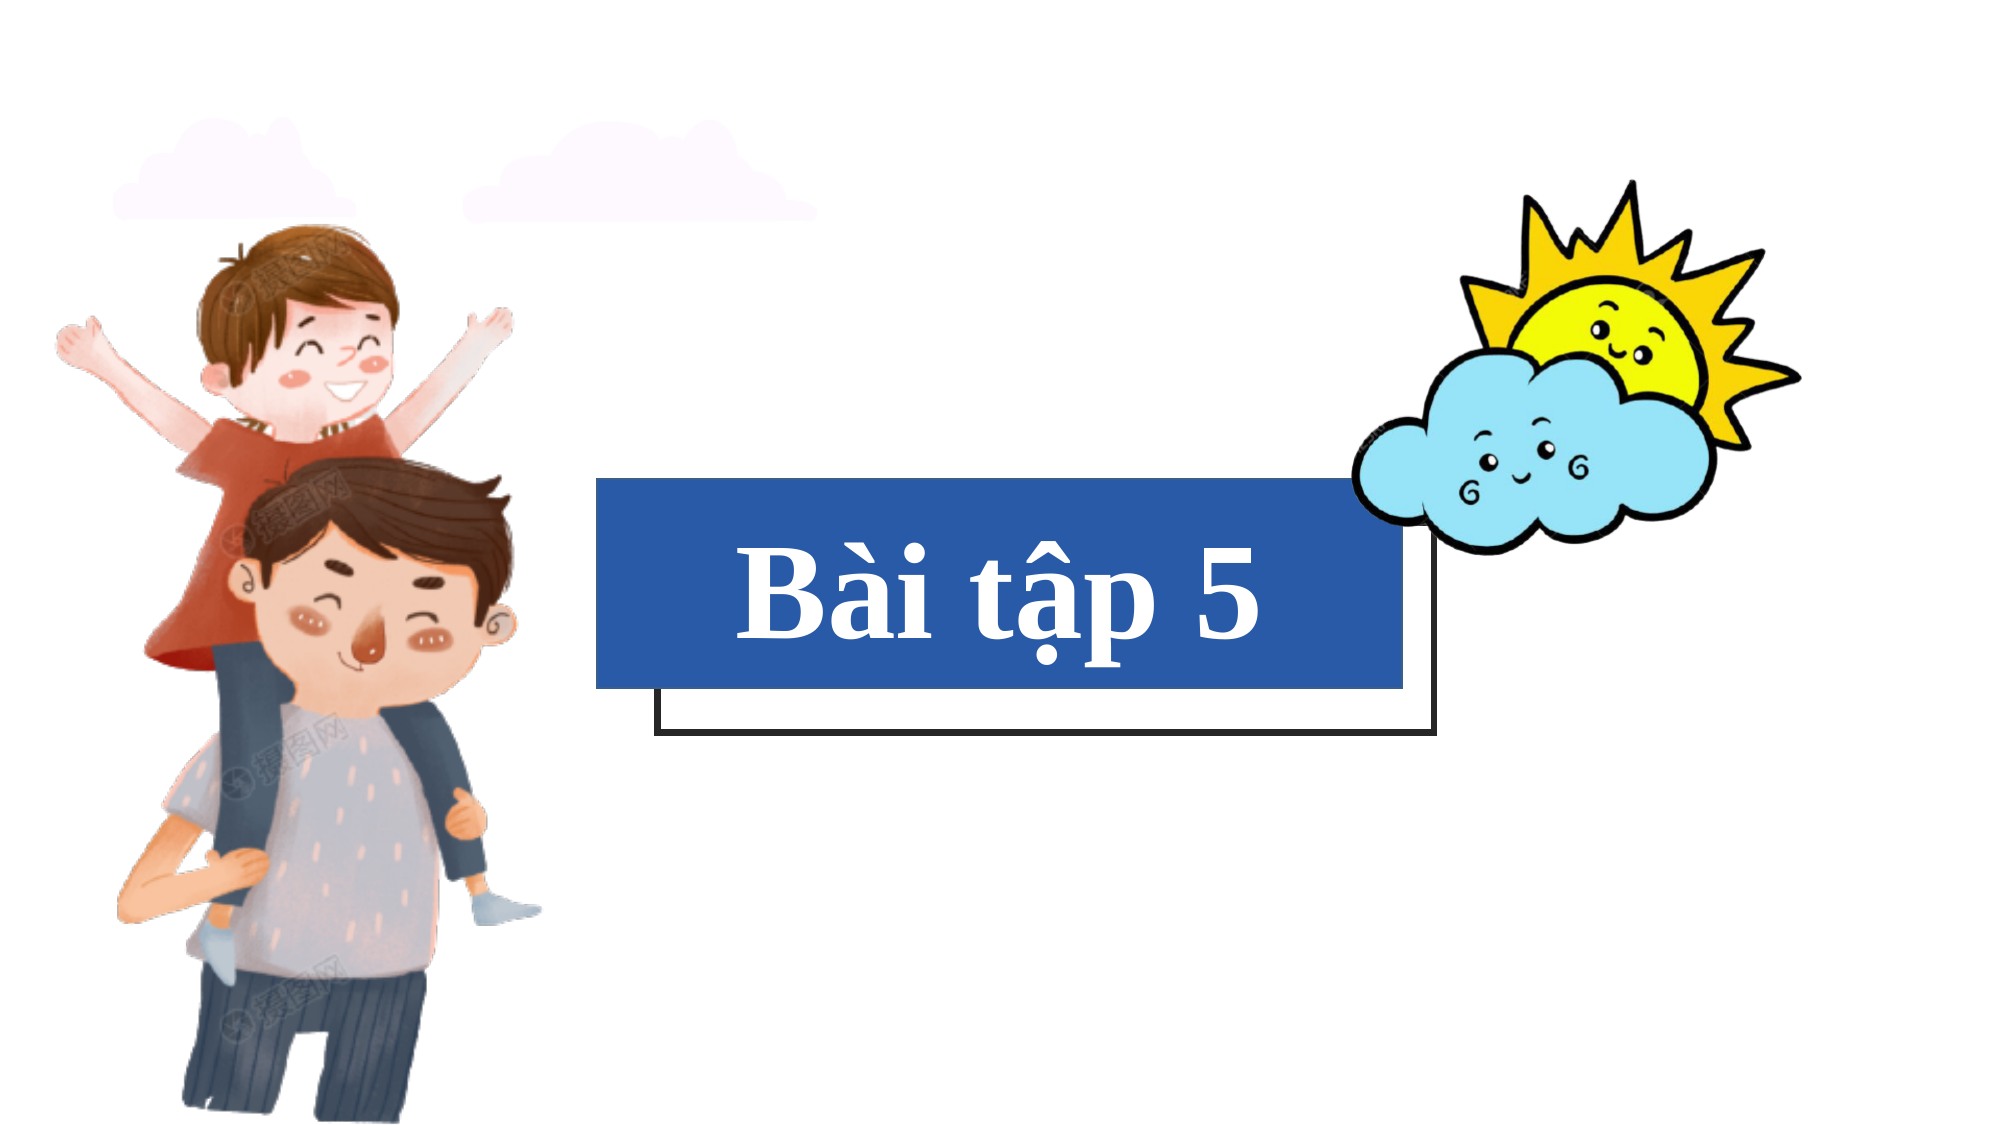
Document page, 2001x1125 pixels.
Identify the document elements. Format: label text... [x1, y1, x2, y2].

text_box Bài tập 5 [817, 478, 1403, 689]
text_box [817, 618, 1435, 733]
picture [1326, 117, 1827, 618]
picture [0, 117, 817, 1125]
